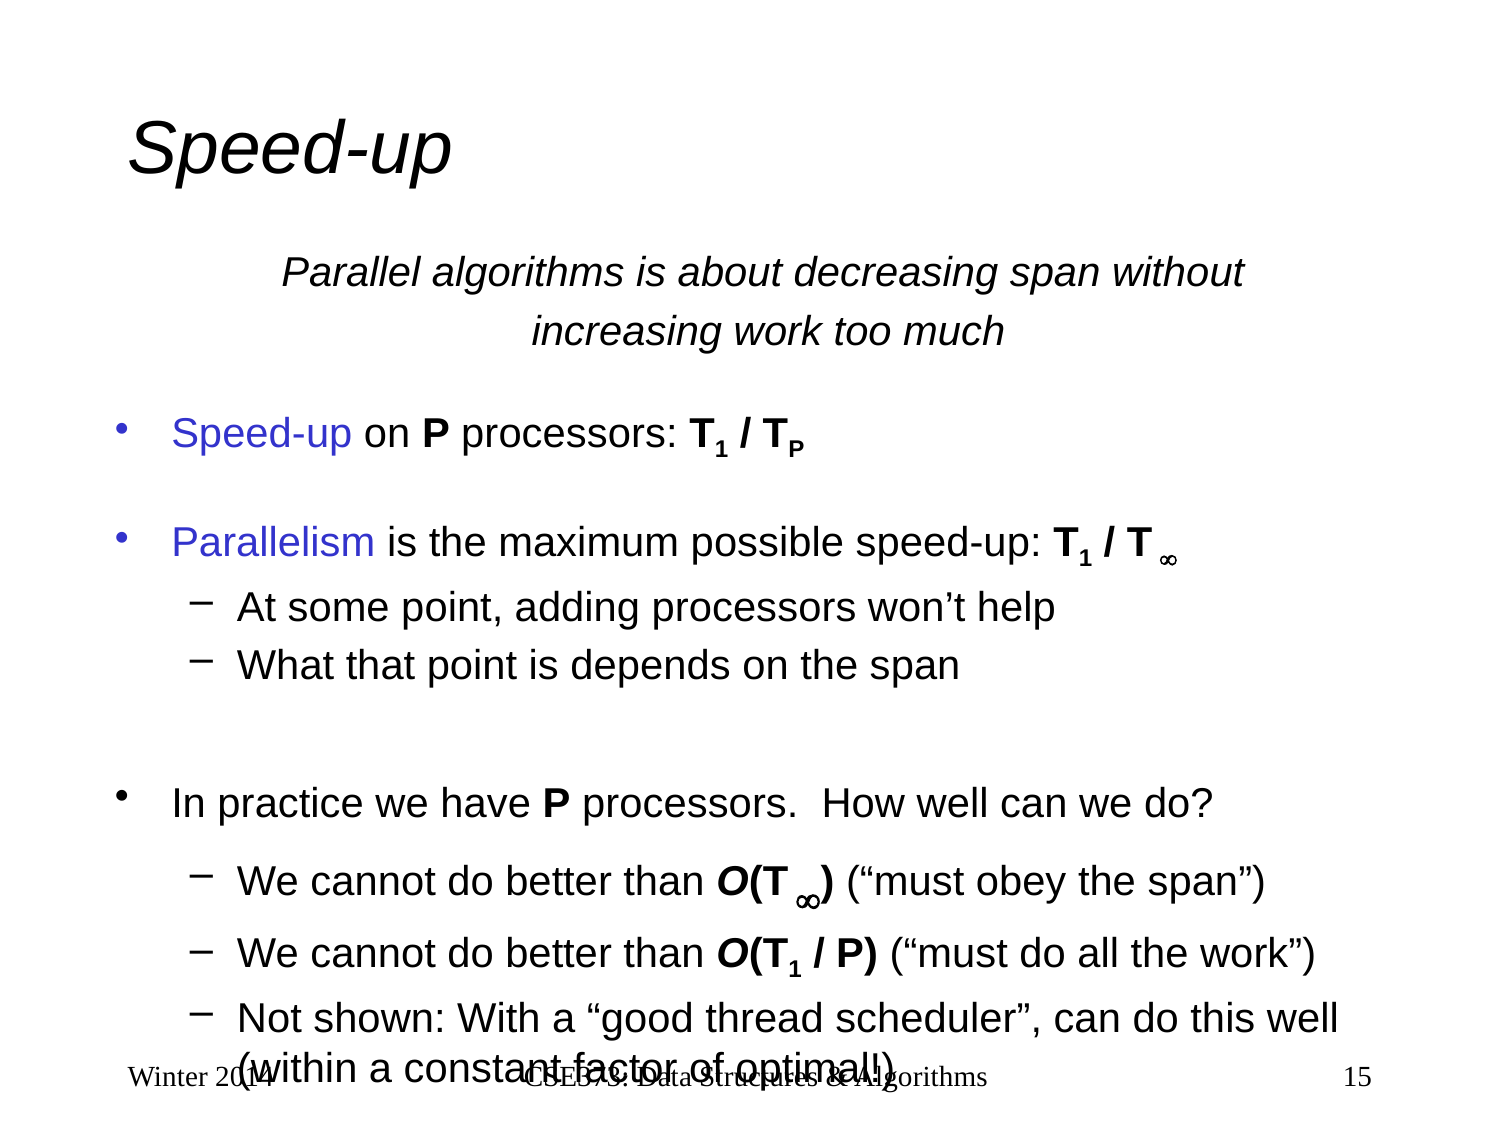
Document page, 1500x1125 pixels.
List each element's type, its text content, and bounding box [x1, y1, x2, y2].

list Parallel algorithms is about decreasing span without increasing work too much Speed-up on P processors: T1 / TP Parallelism is the maximum possible speed-up: T1 / T  At some point, adding processors won’t help What that point is depends on the span In practice we have P processors. How well can we do? We cannot do better than O(T ) (“must obey the span”) We cannot do better than O(T1 / P) (“must do all the work”) Not shown: With a “good thread scheduler”, can do this well (within a constant factor of optimal!) [99, 237, 1438, 1038]
slide_number Winter 2014 [112, 1049, 426, 1125]
slide_number 15 [1074, 1049, 1388, 1125]
footer CSE373: Data Structures & Algorithms [474, 1049, 1038, 1125]
title Speed-up [112, 49, 1388, 237]
